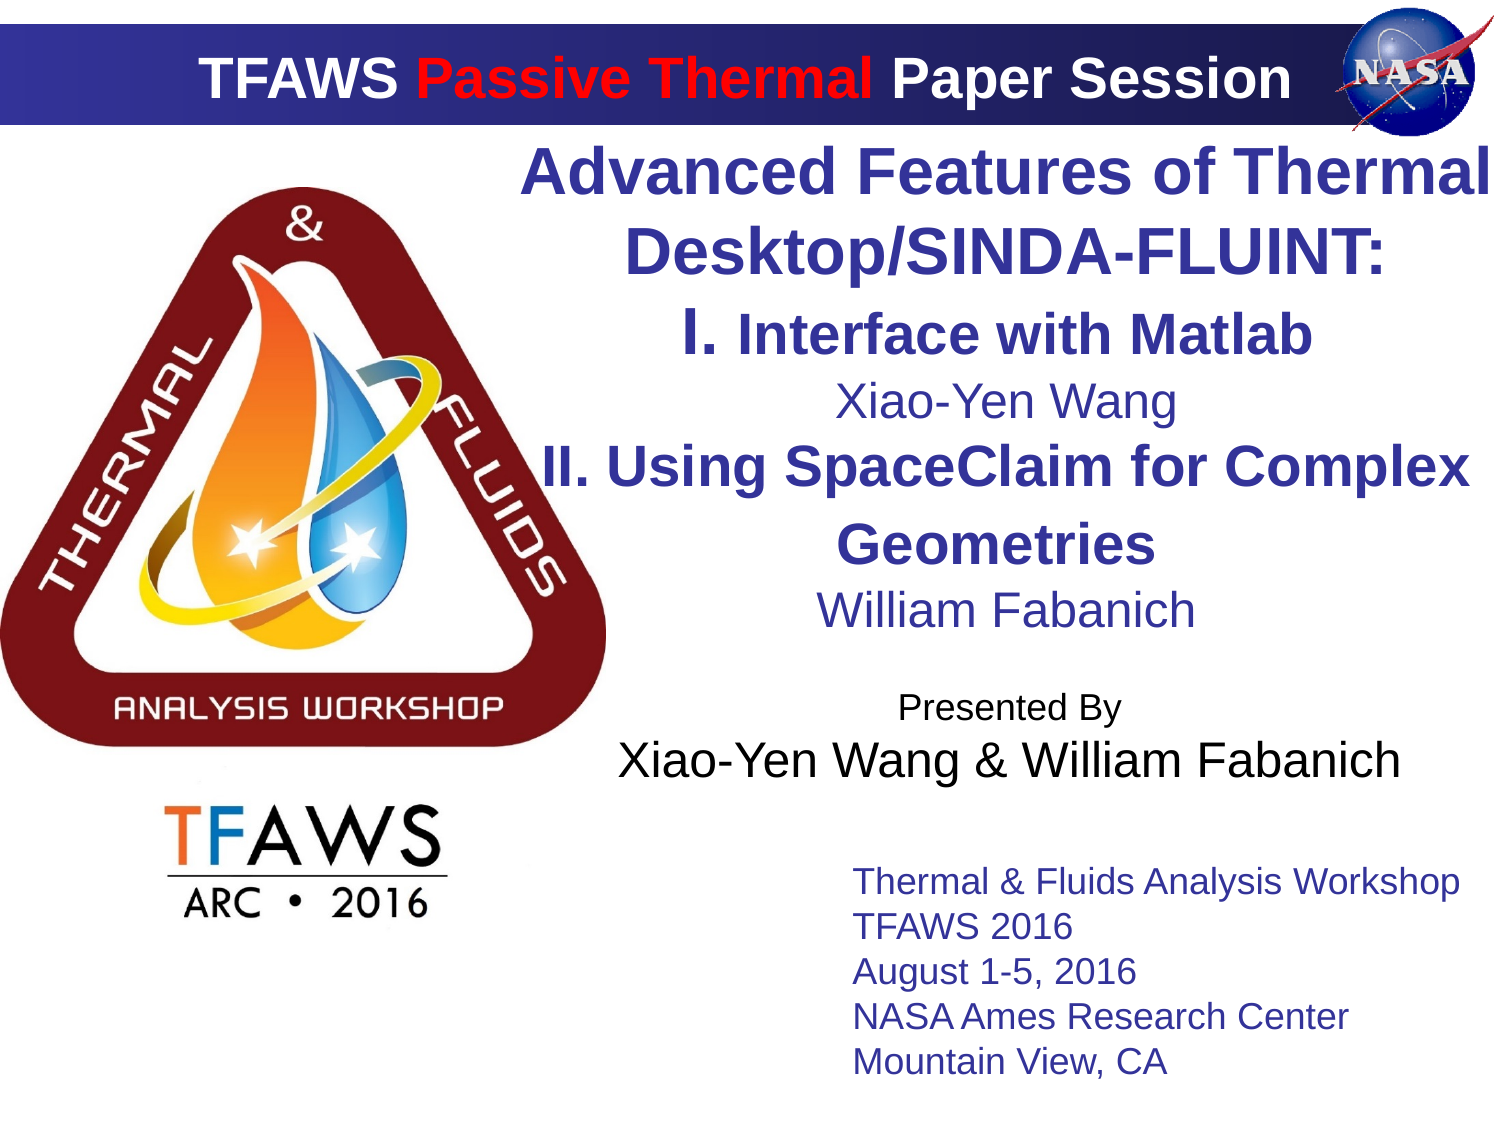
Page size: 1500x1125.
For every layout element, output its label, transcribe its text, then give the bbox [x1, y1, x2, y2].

text_box TFAWS Passive Thermal Paper Session [0, 24, 1319, 125]
picture [0, 187, 606, 1001]
picture [1324, 0, 1500, 149]
text_box Thermal & Fluids Analysis Workshop TFAWS 2016 August 1-5, 2016 NASA Ames Research Center Mountain View, CA [837, 849, 1500, 1090]
subtitle Presented By Xiao-Yen Wang & William Fabanich [611, 674, 1500, 826]
title Advanced Features of Thermal Desktop/SINDA-FLUINT: I. Interface with Matlab Xiao-Yen Wang II. Using SpaceClaim for Complex Geometries William Fabanich [611, 262, 1500, 504]
